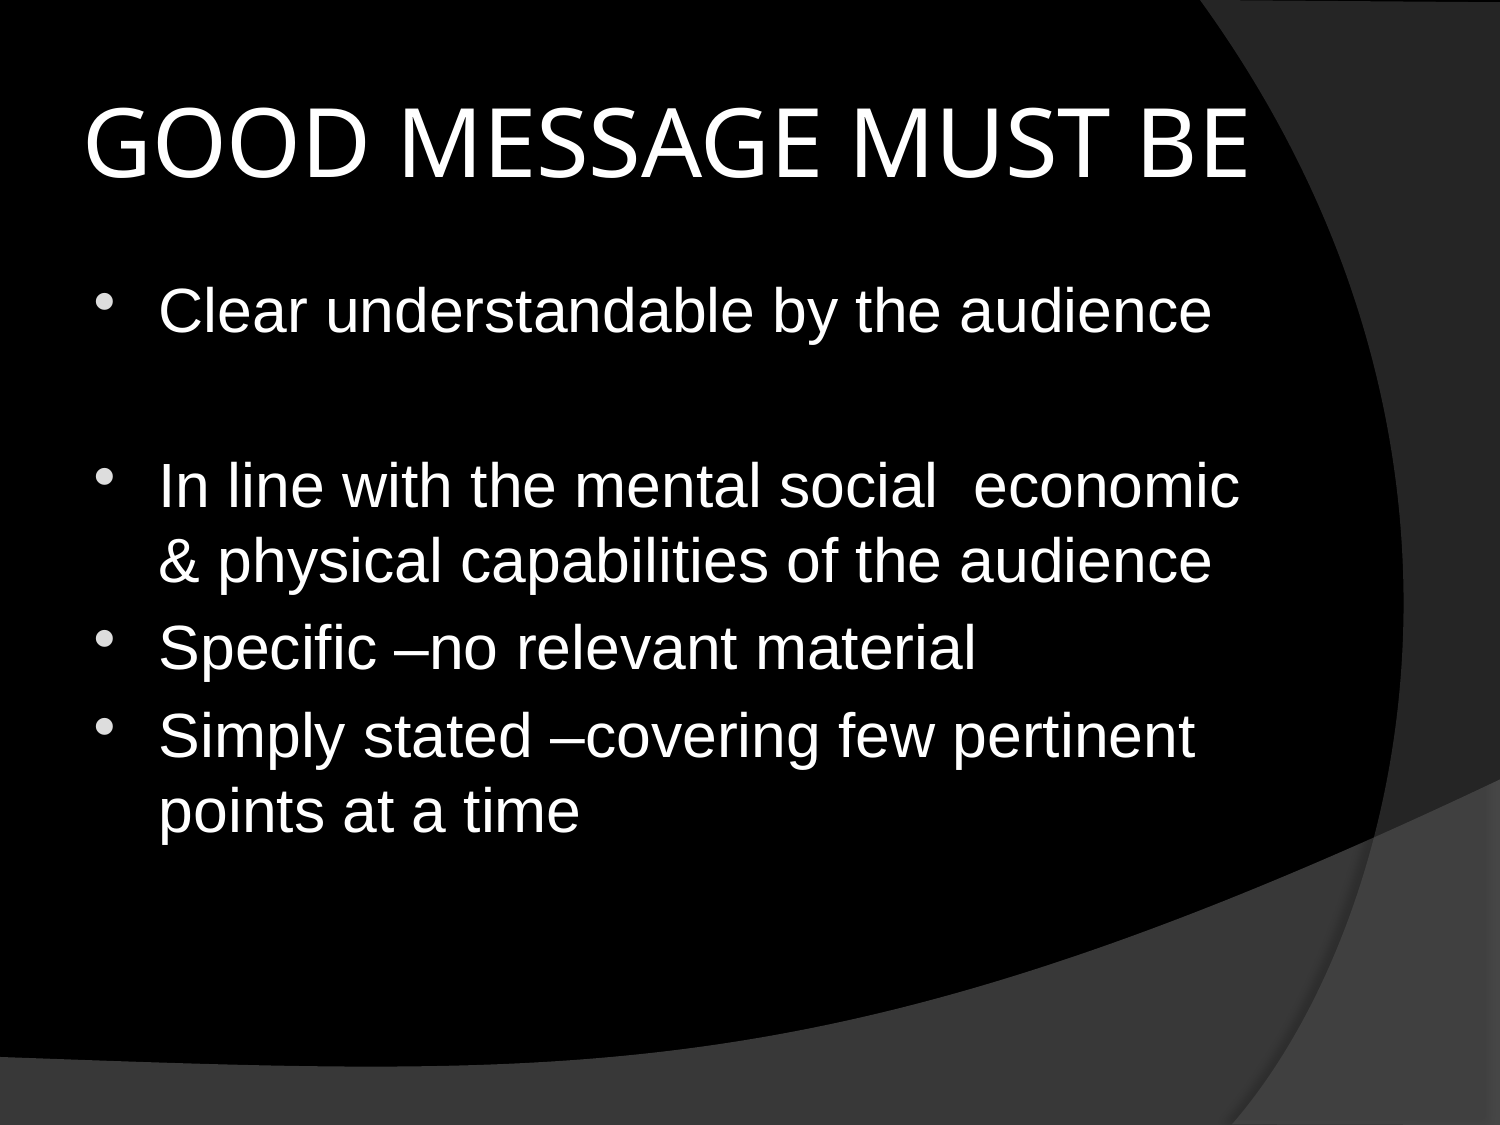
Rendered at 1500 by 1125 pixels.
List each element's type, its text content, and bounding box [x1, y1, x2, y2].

list Clear understandable by the audience In line with the mental social economic & physical capabilities of the audience Specific –no relevant material Simply stated –covering few pertinent points at a time [75, 262, 1300, 1005]
title GOOD MESSAGE MUST BE [75, 45, 1300, 233]
